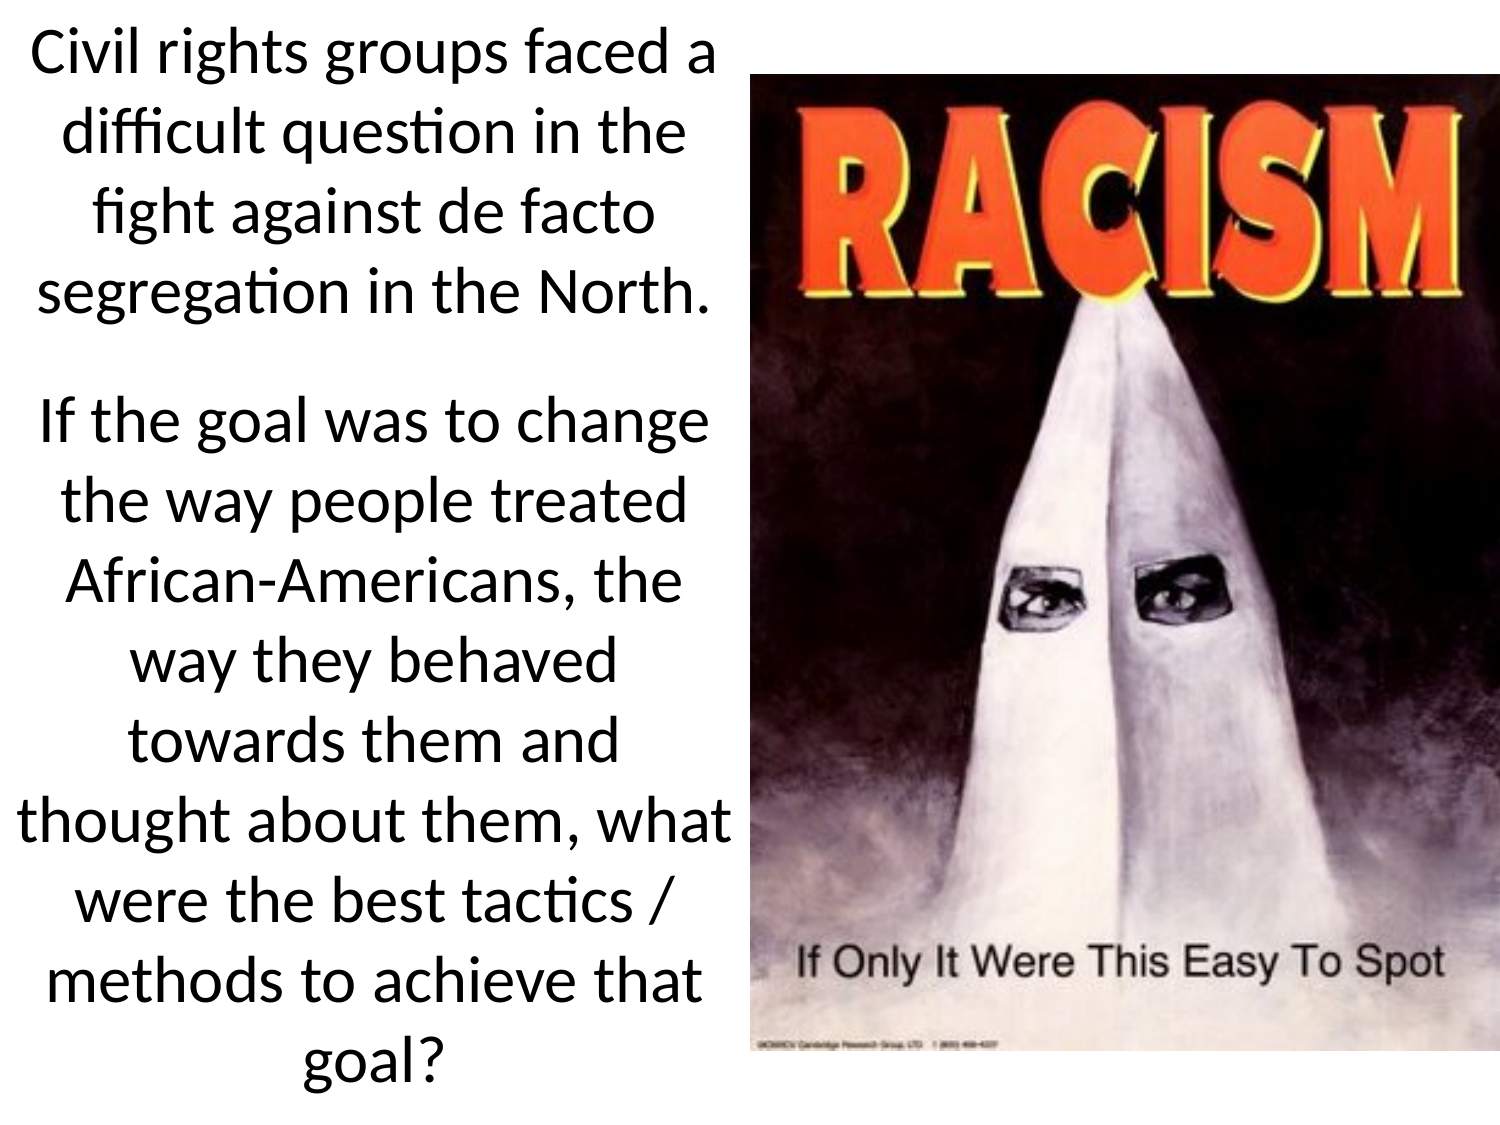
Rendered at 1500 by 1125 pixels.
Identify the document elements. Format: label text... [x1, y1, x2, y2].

picture [749, 74, 1500, 1051]
text_box If the goal was to change the way people treated African-Americans, the way they behaved towards them and thought about them, what were the best tactics / methods to achieve that goal? [0, 368, 750, 1125]
text_box Civil rights groups faced a difficult question in the fight against de facto segregation in the North. [0, 0, 750, 335]
